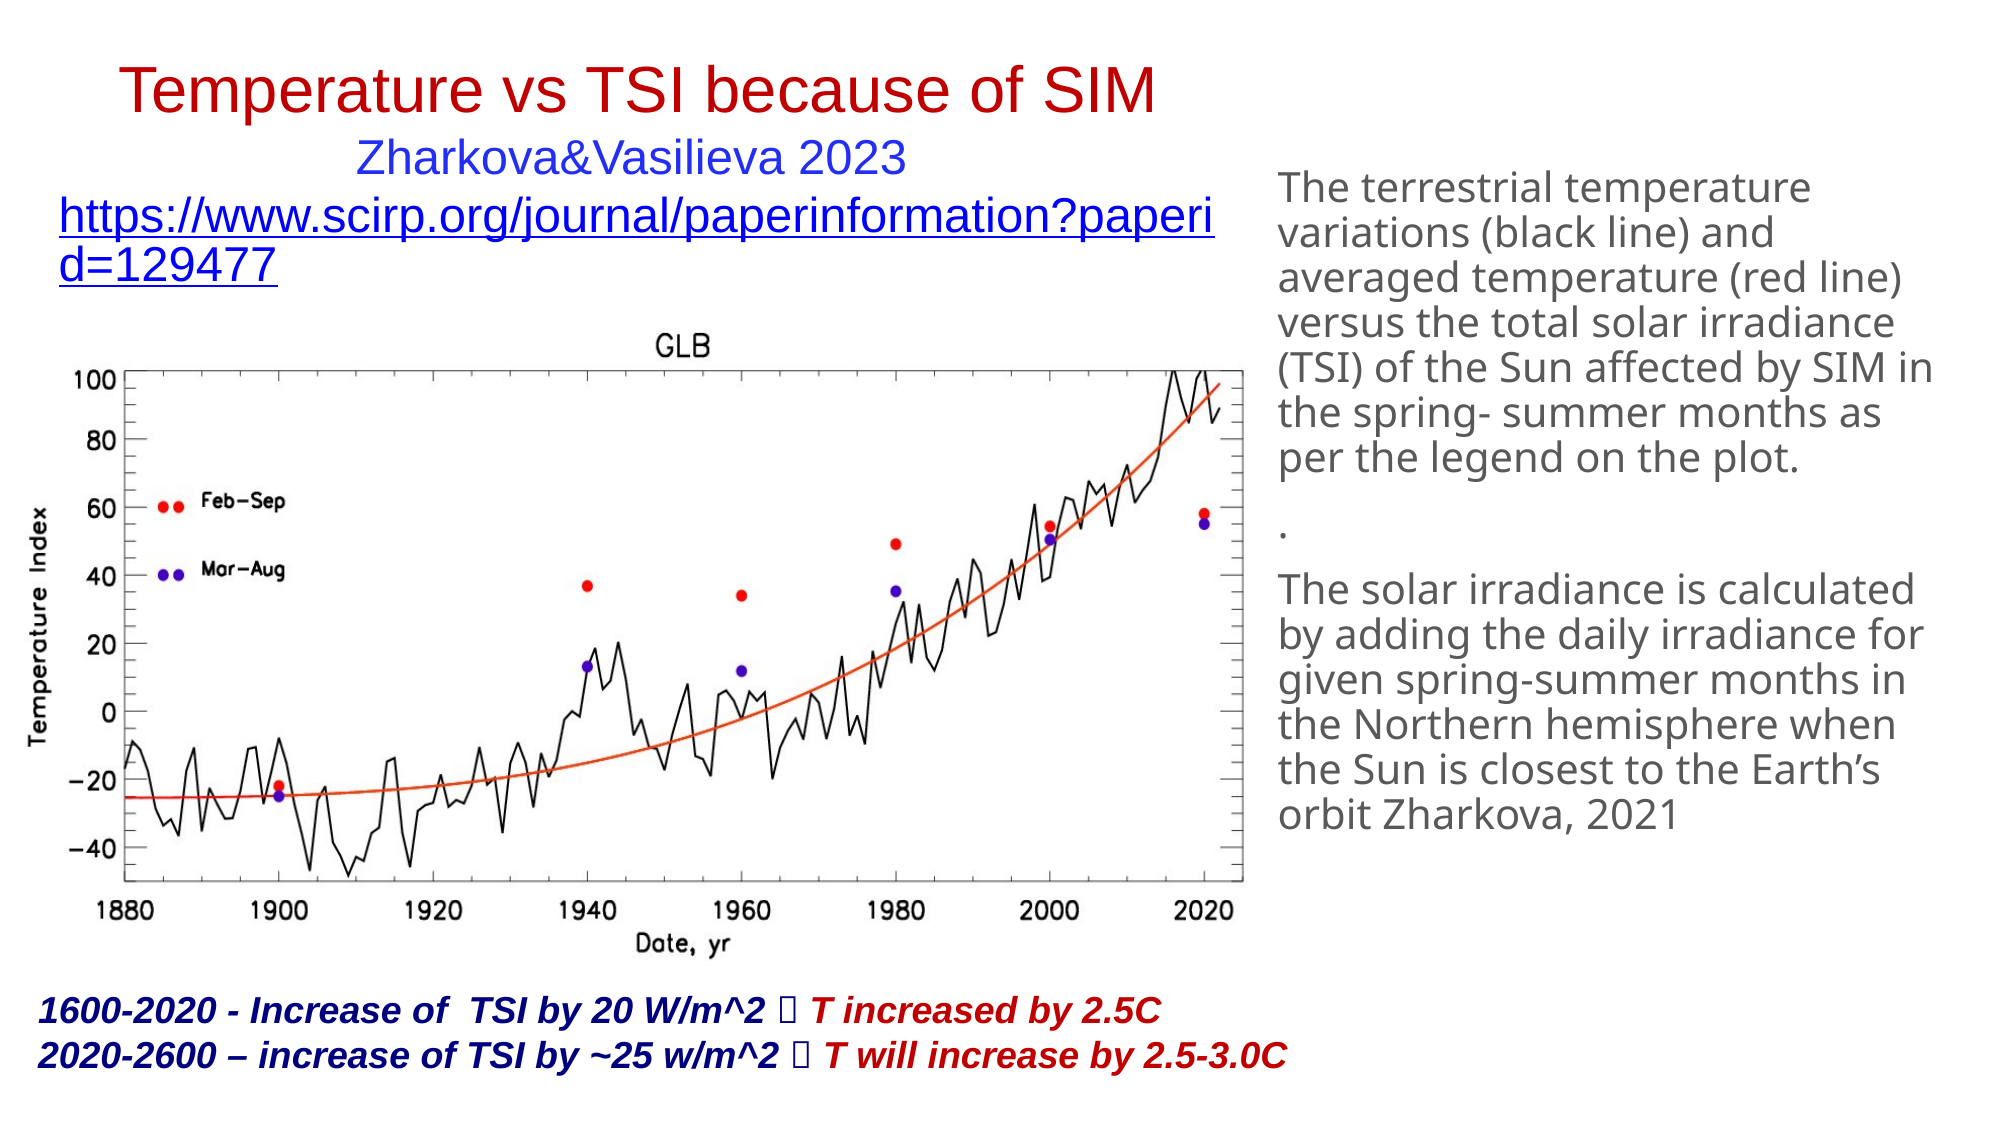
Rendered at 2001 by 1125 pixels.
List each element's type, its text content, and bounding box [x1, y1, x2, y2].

picture [0, 310, 1276, 981]
subtitle The terrestrial temperature variations (black line) and averaged temperature (red line) versus the total solar irradiance (TSI) of the Sun affected by SIM in the spring- summer months as per the legend on the plot. . The solar irradiance is calculated by adding the daily irradiance for given spring-summer months in the Northern hemisphere when the Sun is closest to the Earth’s orbit Zharkova, 2021 [1277, 166, 1957, 1002]
text_box 1600-2020 - Increase of TSI by 20 W/m^2  T increased by 2.5C 2020-2600 – increase of TSI by ~25 w/m^2  T will increase by 2.5-3.0C [23, 978, 1352, 1084]
title Temperature vs TSI because of SIM Zharkova&Vasilieva 2023 https://www.scirp.org/journal/paperinformation?paperid=129477 [58, 40, 1219, 309]
